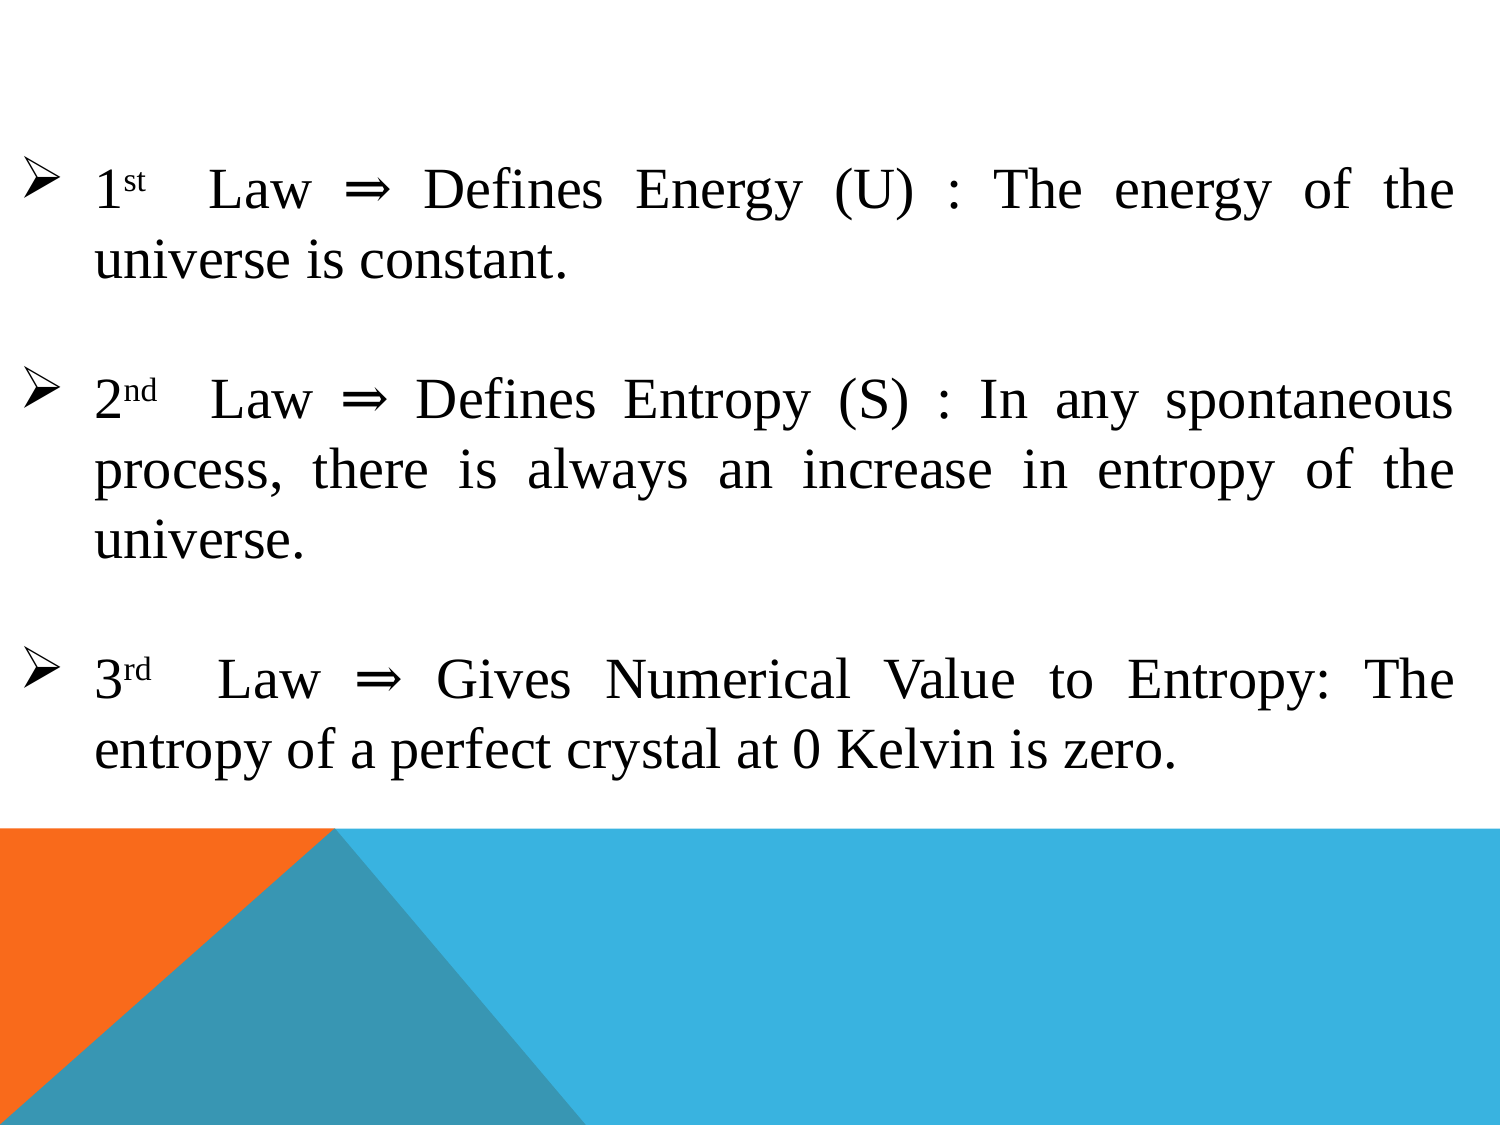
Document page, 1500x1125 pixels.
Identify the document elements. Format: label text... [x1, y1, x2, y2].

text_box 1st Law ⇒ Defines Energy (U) : The energy of the universe is constant. 2nd Law ⇒ Defines Entropy (S) : In any spontaneous process, there is always an increase in entropy of the universe. 3rd Law ⇒ Gives Numerical Value to Entropy: The entropy of a perfect crystal at 0 Kelvin is zero. [19, 9, 1457, 921]
